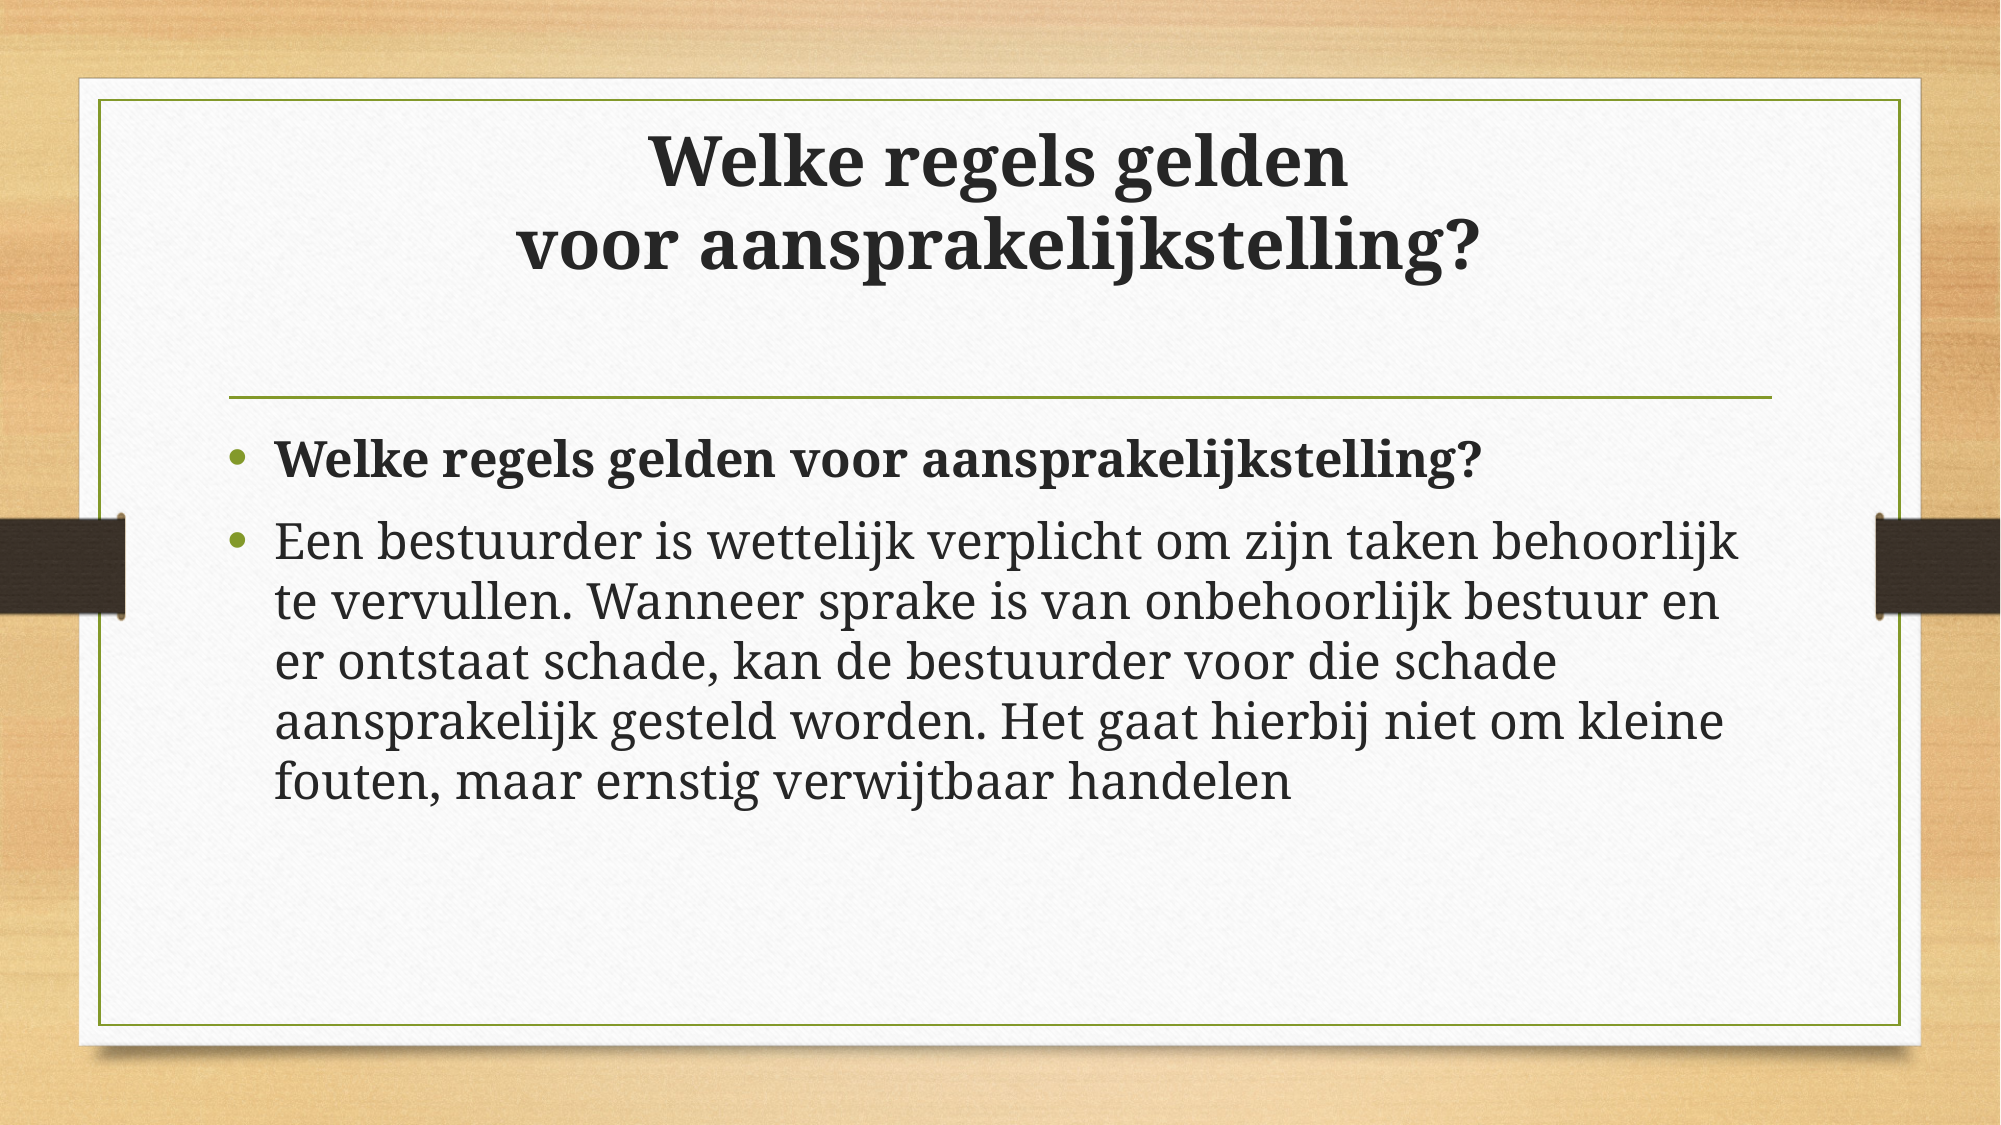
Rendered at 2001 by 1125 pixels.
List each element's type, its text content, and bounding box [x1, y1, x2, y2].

picture [0, 0, 2001, 1125]
title Welke regels gelden voor aansprakelijkstelling? [212, 108, 1788, 375]
list Welke regels gelden voor aansprakelijkstelling? Een bestuurder is wettelijk verplicht om zijn taken behoorlijk te vervullen. Wanneer sprake is van onbehoorlijk bestuur en er ontstaat schade, kan de bestuurder voor die schade aansprakelijk gesteld worden. Het gaat hierbij niet om kleine fouten, maar ernstig verwijtbaar handelen [212, 419, 1788, 964]
